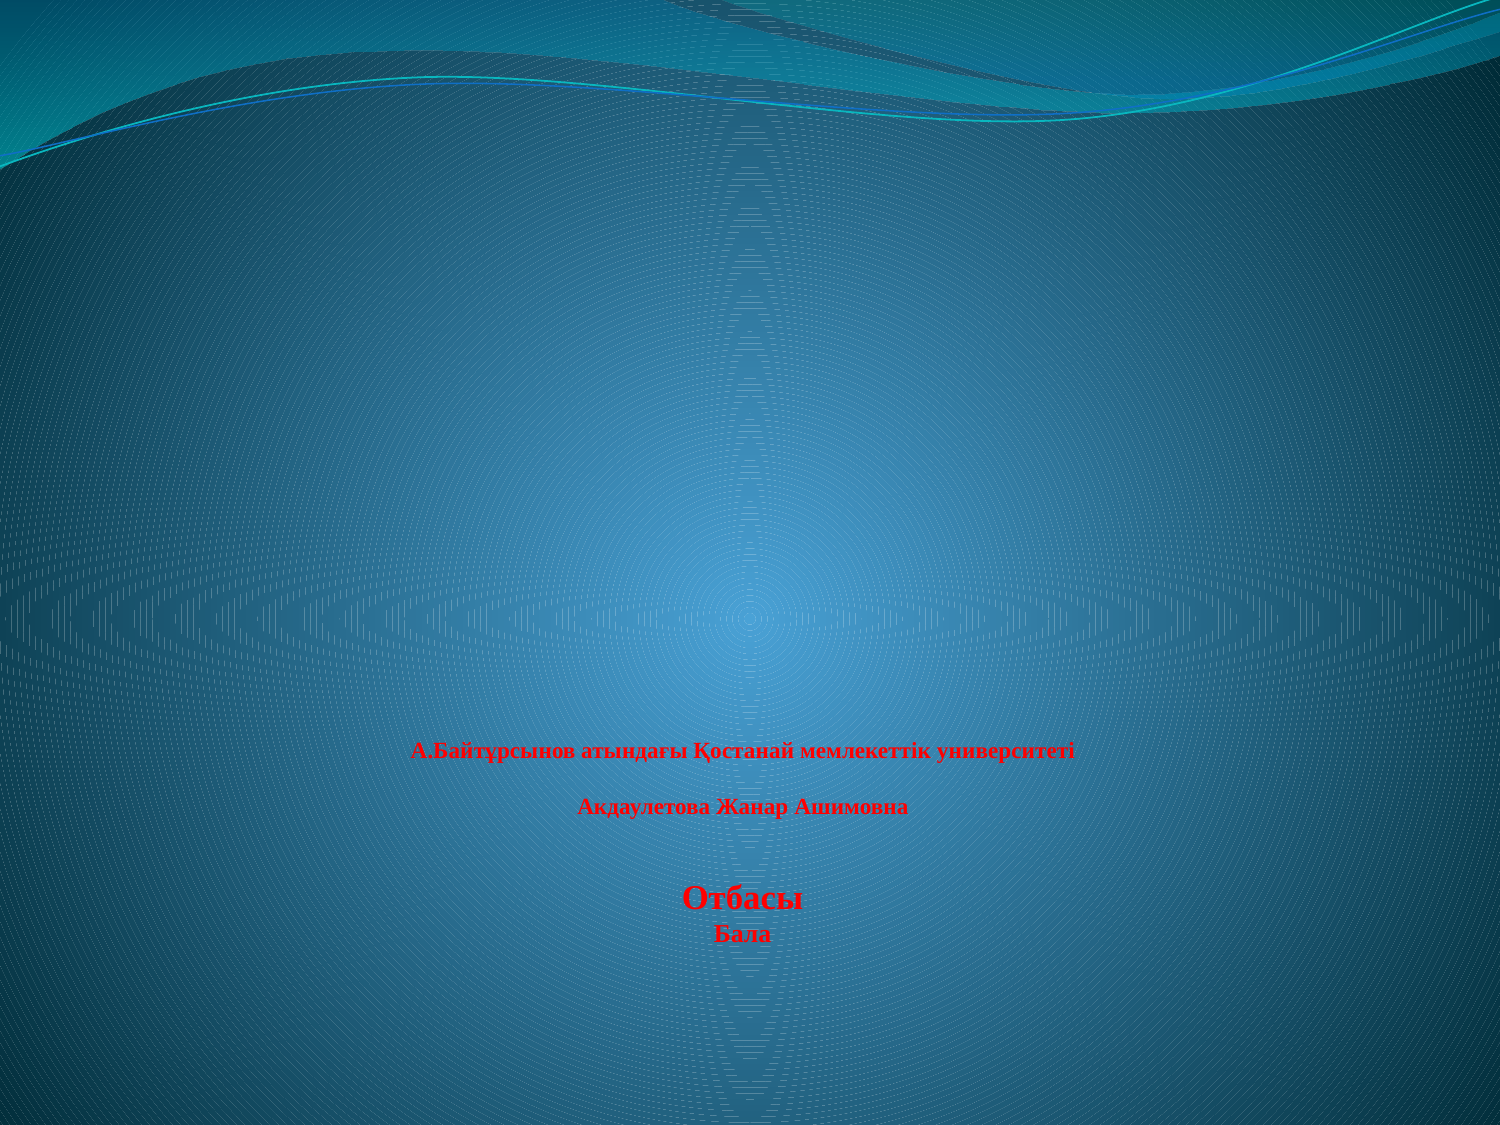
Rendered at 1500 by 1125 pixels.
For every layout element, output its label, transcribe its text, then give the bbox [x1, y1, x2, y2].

title А.Байтұрсынов атындағы Қостанай мемлекеттік университеті Акдаулетова Жанар Ашимовна Отбасы Бала [112, 101, 1377, 1024]
subtitle [183, 727, 1472, 1016]
